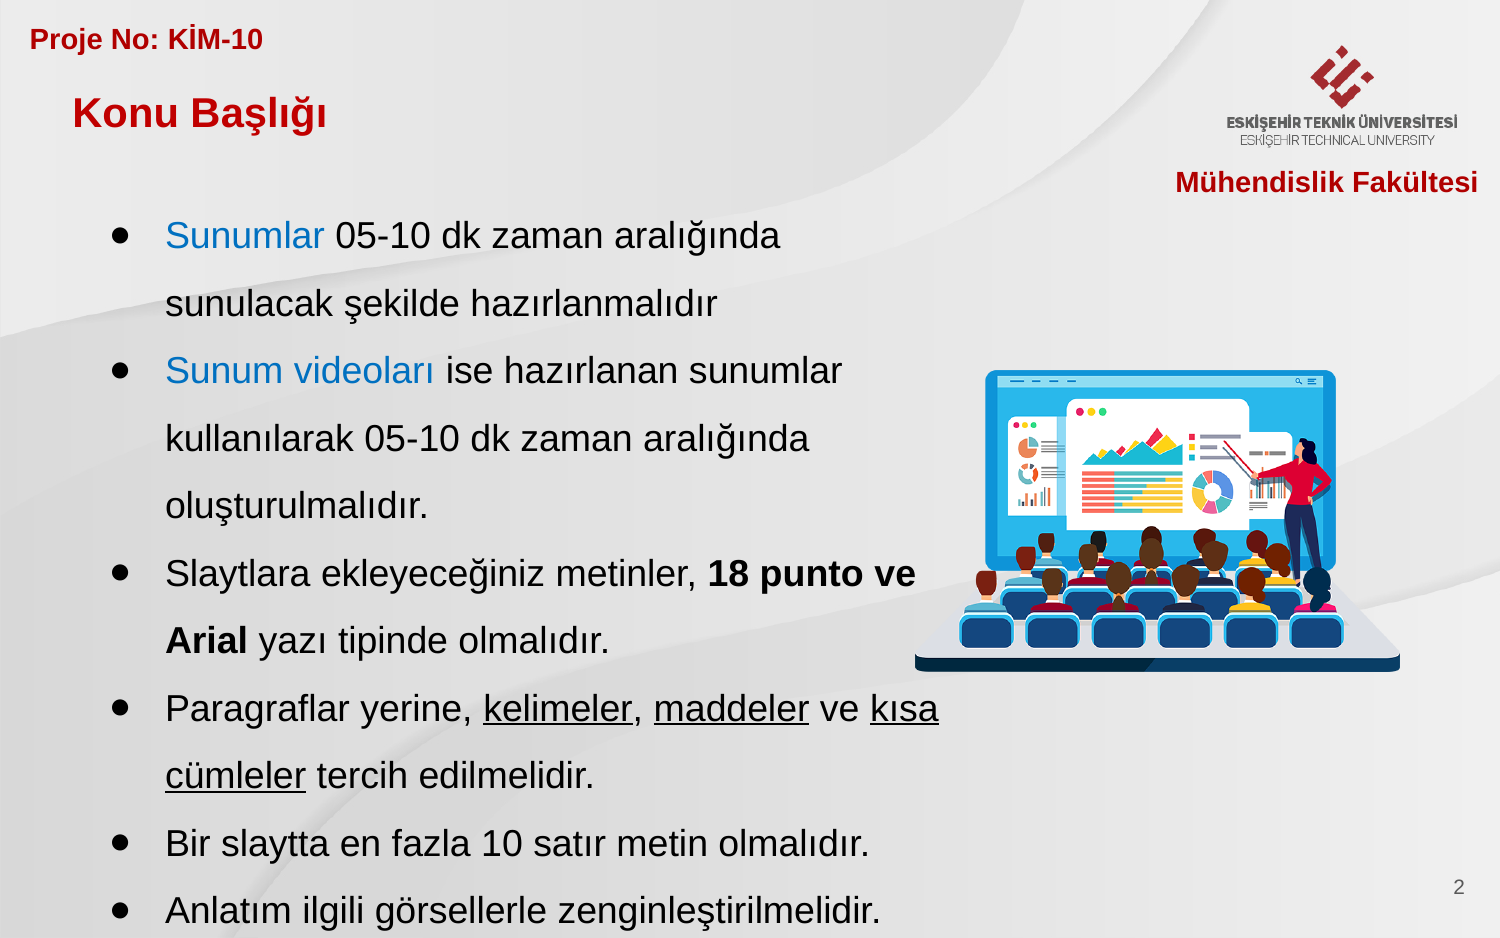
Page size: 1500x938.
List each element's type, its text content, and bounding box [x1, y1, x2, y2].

text_box Sunumlar 05-10 dk zaman aralığında sunulacak şekilde hazırlanmalıdır Sunum videoları ise hazırlanan sunumlar kullanılarak 05-10 dk zaman aralığında oluşturulmalıdır. Slaytlara ekleyeceğiniz metinler, 18 punto ve Arial yazı tipinde olmalıdır. Paragraflar yerine, kelimeler, maddeler ve kısa cümleler tercih edilmelidir. Bir slaytta en fazla 10 satır metin olmalıdır. Anlatım ilgili görsellerle zenginleştirilmelidir. [75, 173, 973, 928]
text_box Proje No: KİM-10 [14, 9, 283, 66]
picture [0, 0, 1500, 938]
slide_number 2 [1389, 849, 1480, 922]
text_box Mühendislik Fakültesi [1157, 138, 1498, 224]
text_box Konu Başlığı [57, 86, 1186, 135]
